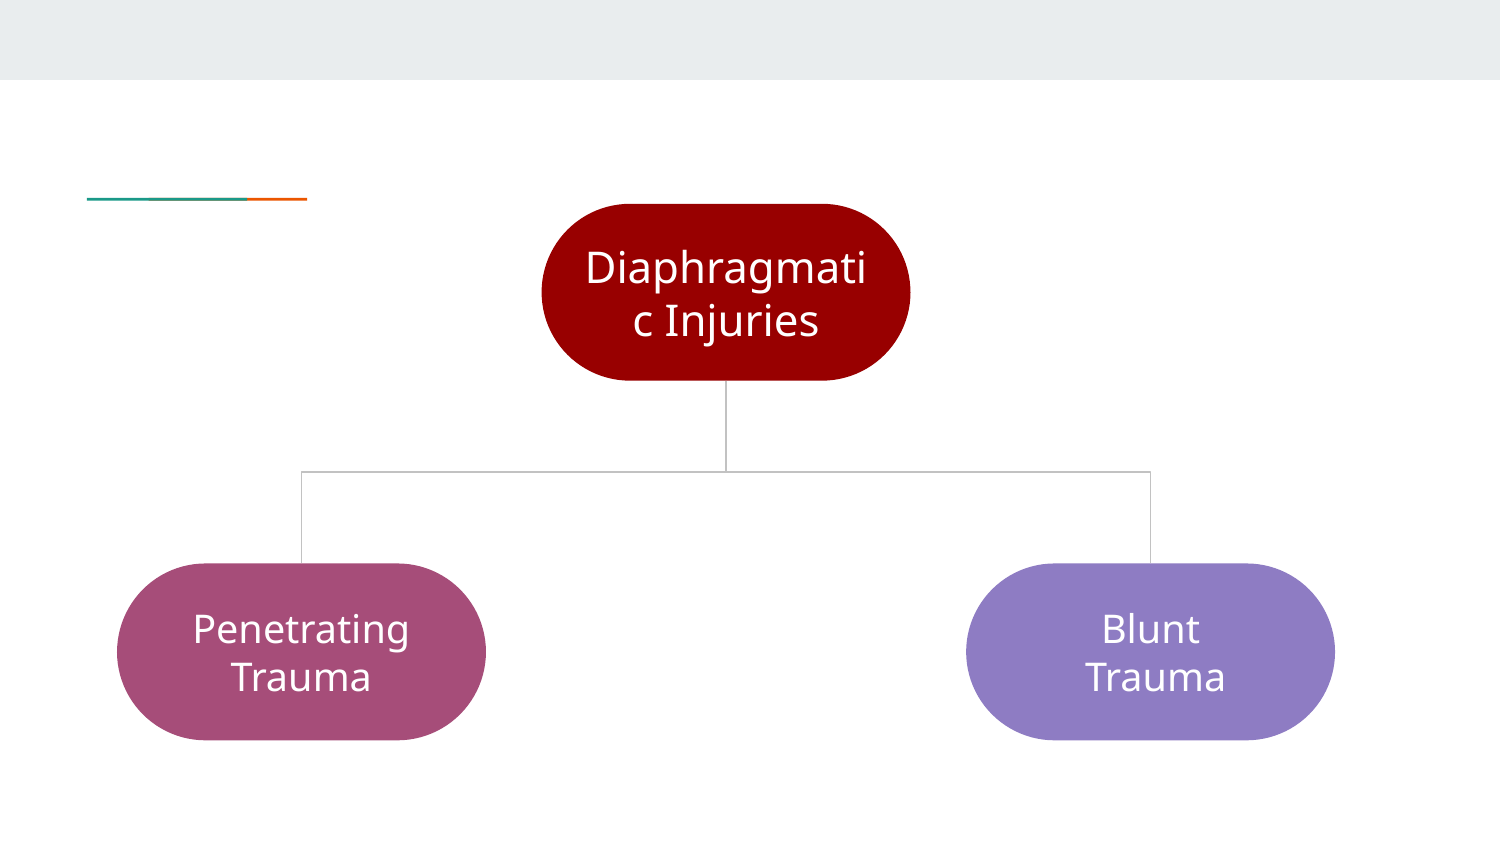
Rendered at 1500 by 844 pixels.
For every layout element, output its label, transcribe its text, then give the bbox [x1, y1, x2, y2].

text_box Diaphragmatic Injuries [548, 203, 904, 381]
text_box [422, 259, 606, 685]
text_box Penetrating Trauma [116, 563, 476, 741]
text_box Blunt Trauma [976, 563, 1336, 741]
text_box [846, 259, 1030, 685]
